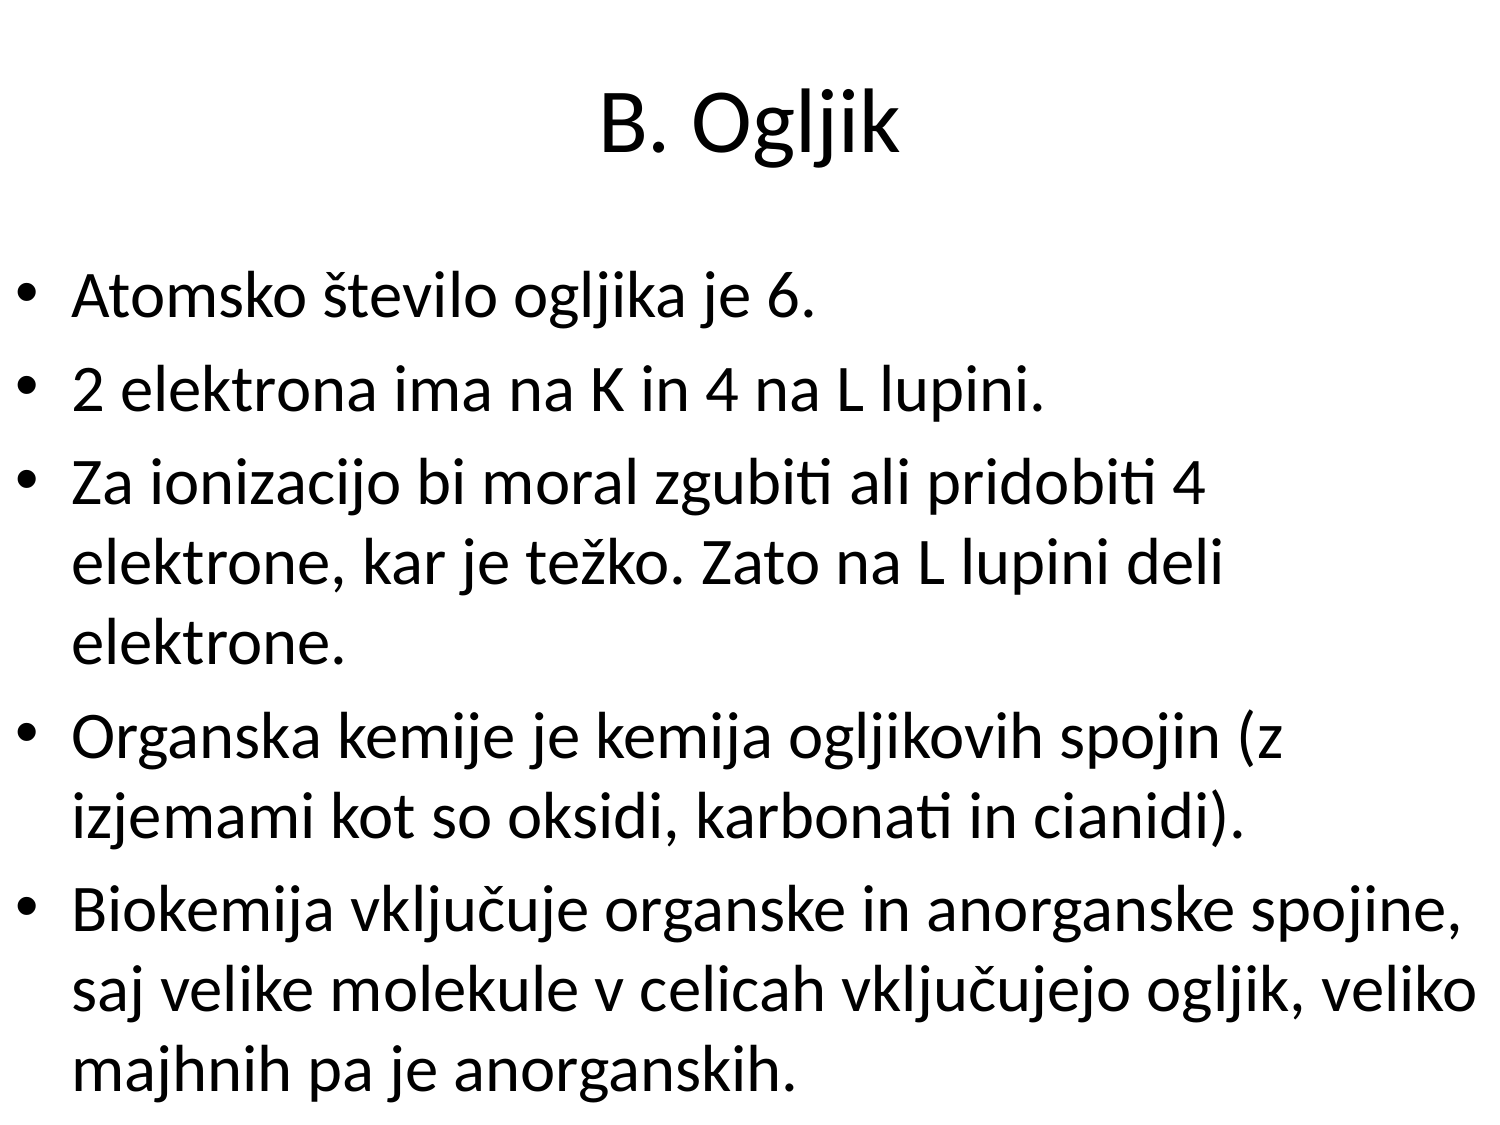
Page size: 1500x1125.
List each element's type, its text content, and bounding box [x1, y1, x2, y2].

list Atomsko število ogljika je 6. 2 elektrona ima na K in 4 na L lupini. Za ionizacijo bi moral zgubiti ali pridobiti 4 elektrone, kar je težko. Zato na L lupini deli elektrone. Organska kemije je kemija ogljikovih spojin (z izjemami kot so oksidi, karbonati in cianidi). Biokemija vključuje organske in anorganske spojine, saj velike molekule v celicah vključujejo ogljik, veliko majhnih pa je anorganskih. [0, 243, 1500, 1125]
title B. Ogljik [0, 0, 1500, 233]
